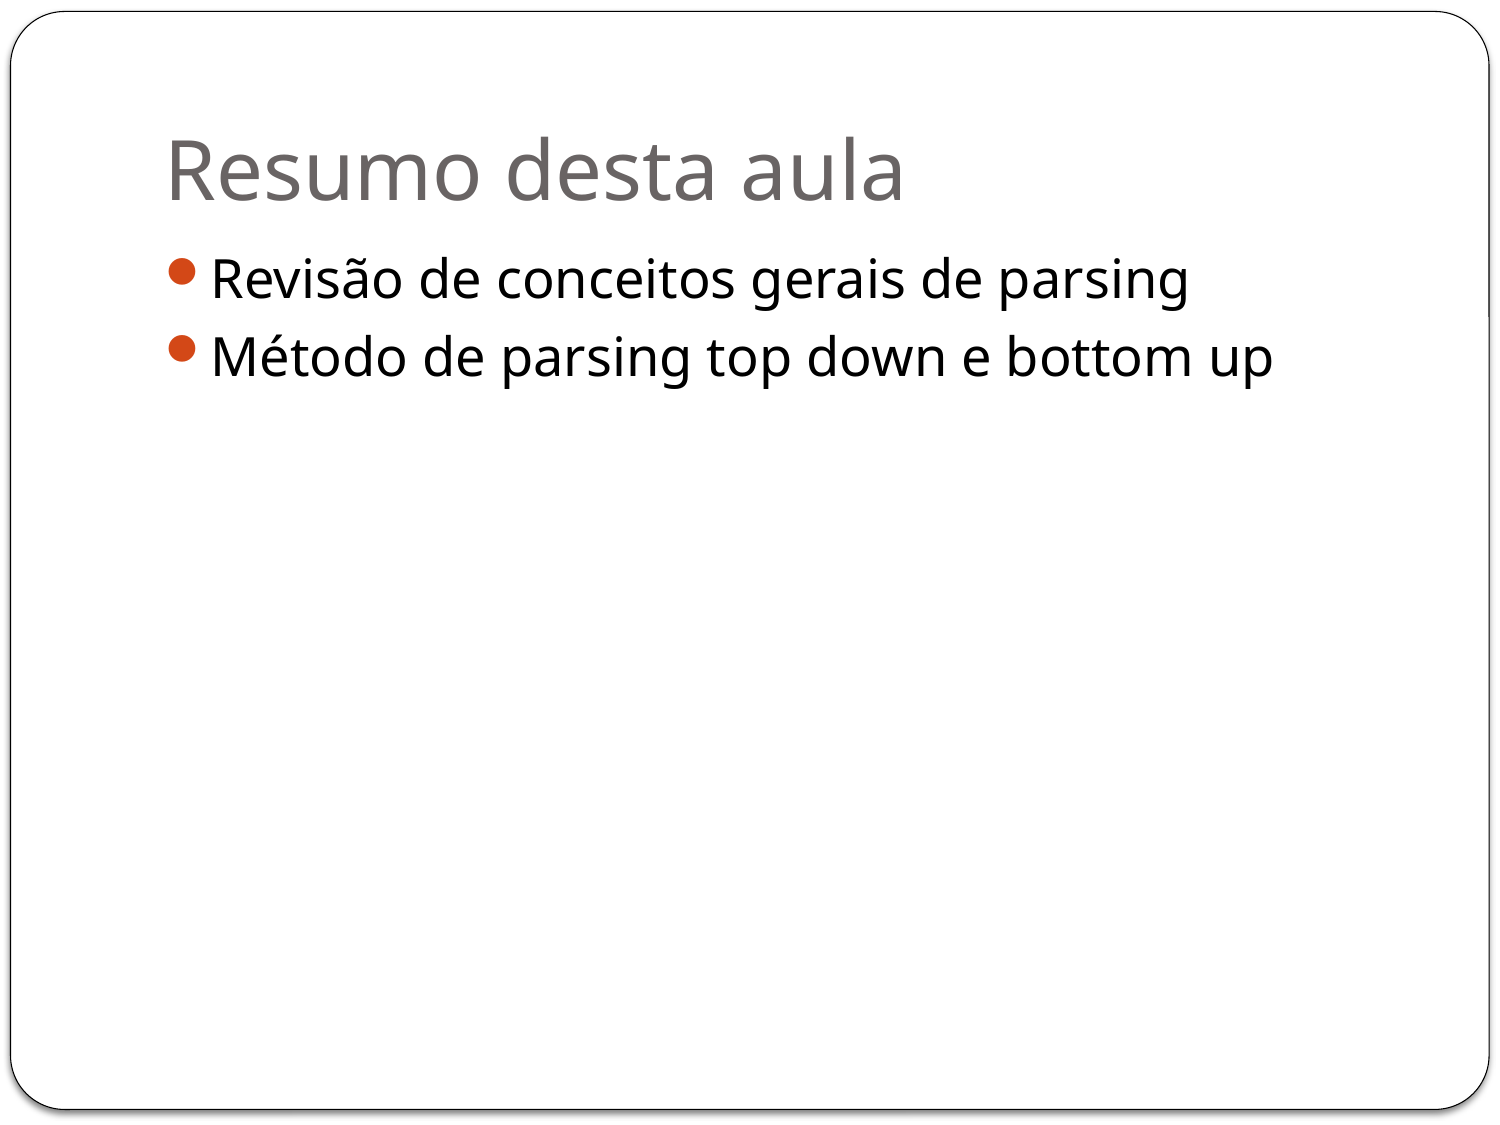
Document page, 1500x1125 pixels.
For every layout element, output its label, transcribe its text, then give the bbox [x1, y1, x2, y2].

title Resumo desta aula [150, 45, 1425, 233]
list Revisão de conceitos gerais de parsing Método de parsing top down e bottom up [150, 237, 1425, 988]
